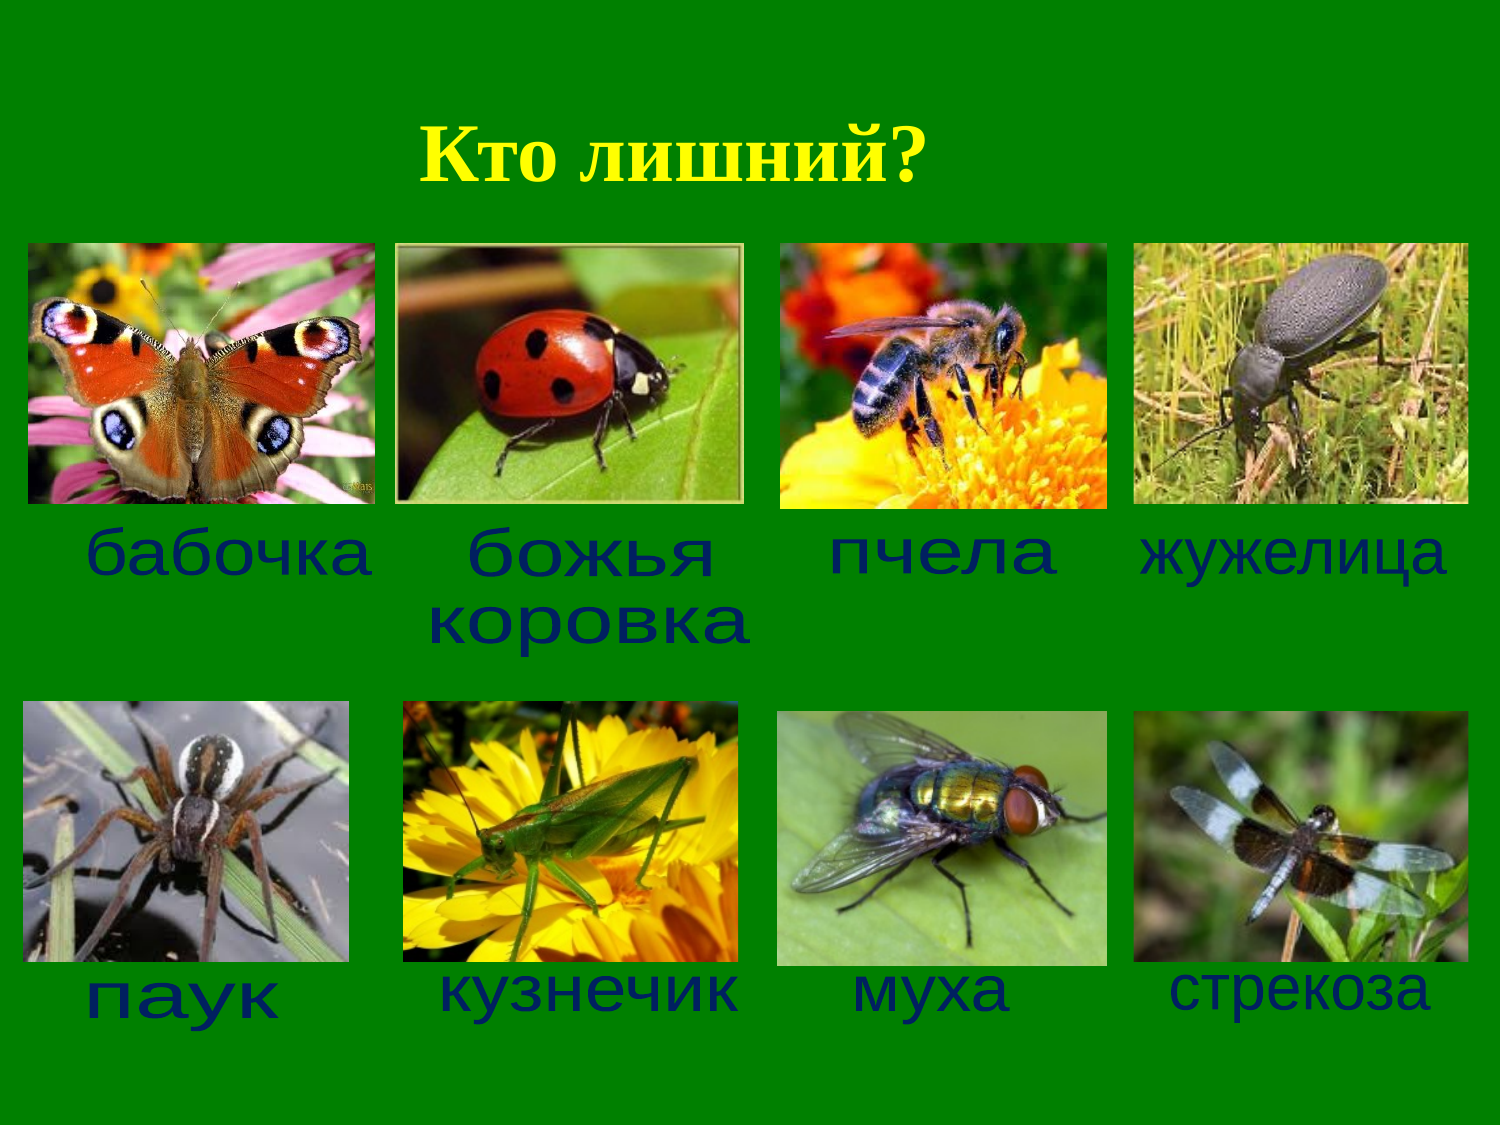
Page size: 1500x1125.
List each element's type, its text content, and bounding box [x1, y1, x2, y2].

picture [402, 700, 739, 962]
title Кто лишний? [0, 54, 1350, 243]
picture [395, 243, 745, 504]
picture [1133, 243, 1469, 504]
picture [28, 243, 375, 504]
picture [779, 243, 1108, 510]
picture [23, 701, 349, 962]
picture [776, 711, 1108, 966]
picture [1133, 711, 1469, 962]
